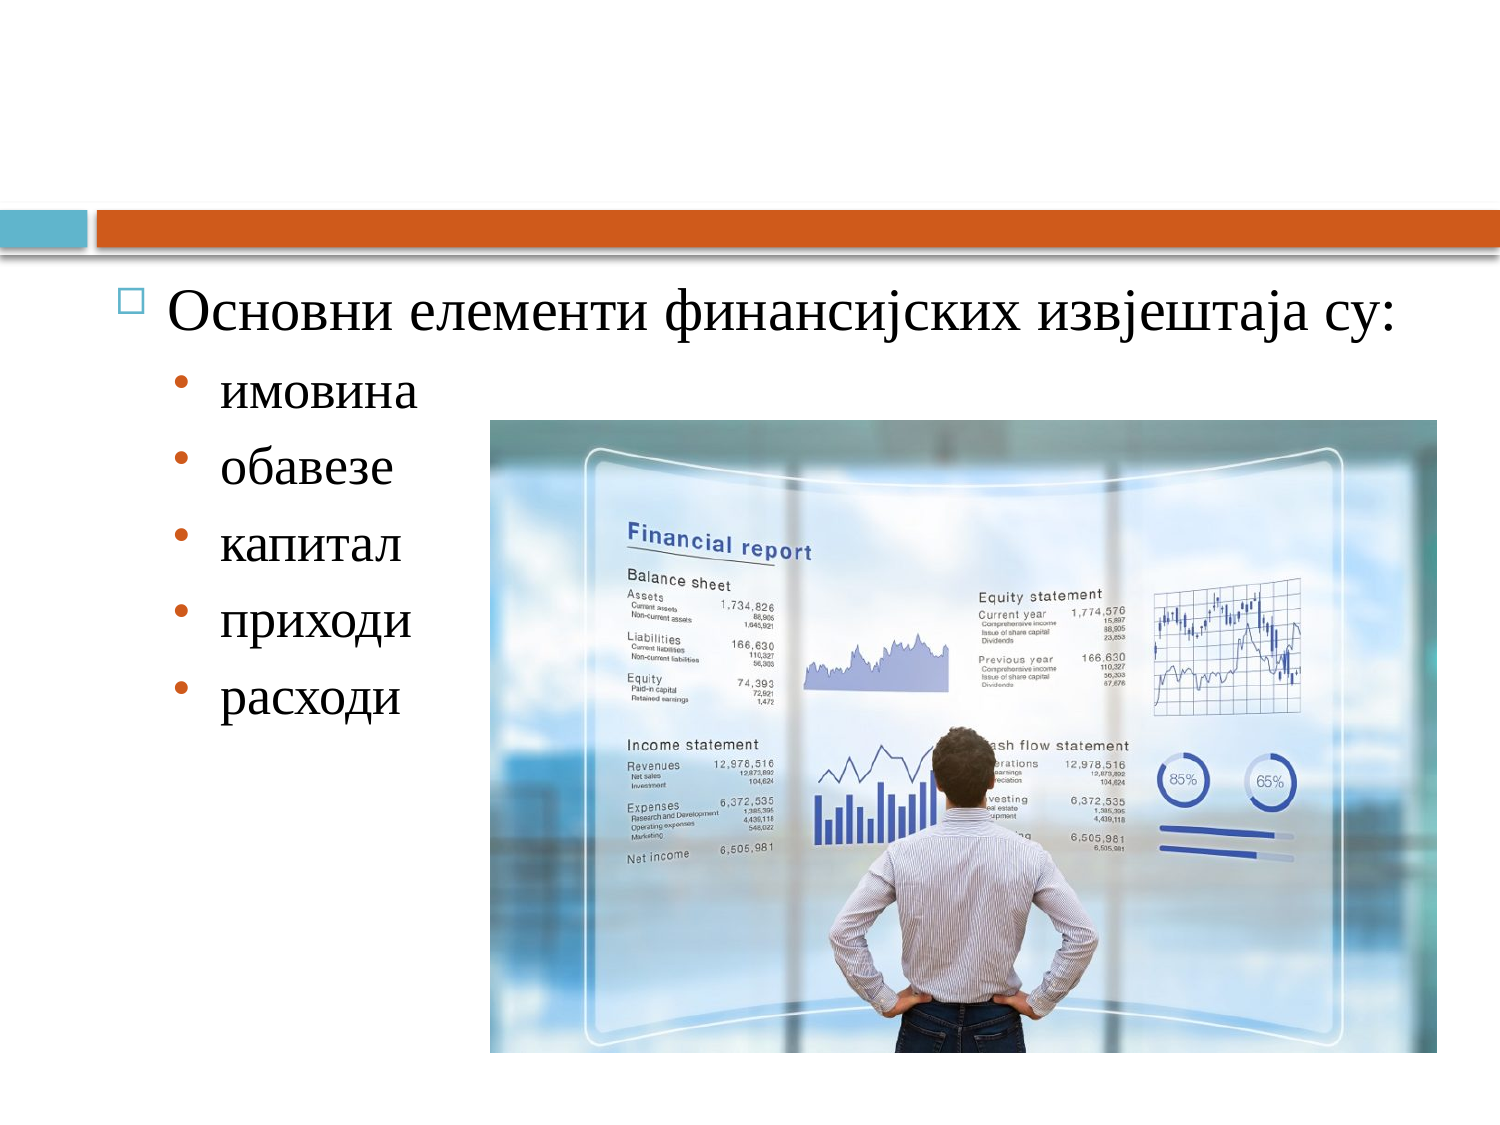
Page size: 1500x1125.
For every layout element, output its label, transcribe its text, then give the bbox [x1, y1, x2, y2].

list Основни елементи финансијских извјештаја су: имовина обавезе капитал приходи расходи [100, 262, 1438, 1000]
picture [489, 420, 1438, 1053]
